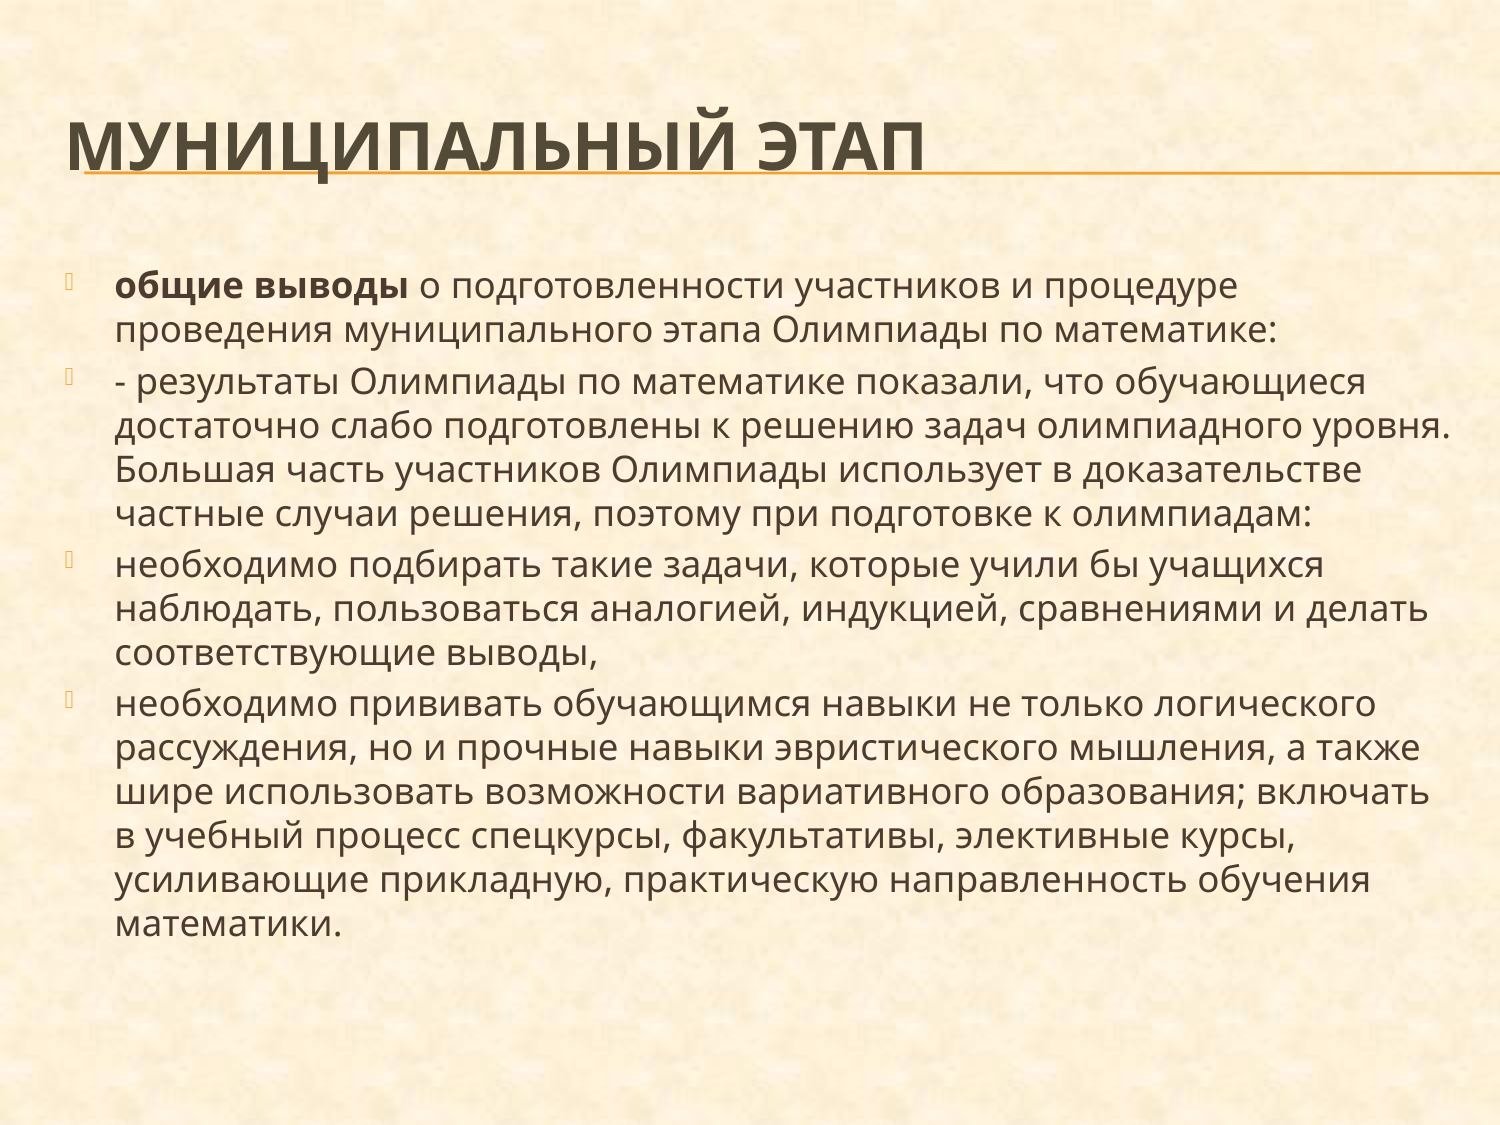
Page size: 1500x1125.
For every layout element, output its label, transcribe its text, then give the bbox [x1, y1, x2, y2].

title Муниципальный этап [50, 75, 1475, 213]
list общие выводы о подготовленности участников и процедуре проведения муниципального этапа Олимпиады по математике: - результаты Олимпиады по математике показали, что обучающиеся достаточно слабо подготовлены к решению задач олимпиадного уровня. Большая часть участников Олимпиады использует в доказательстве частные случаи решения, поэтому при подготовке к олимпиадам: необходимо подбирать такие задачи, которые учили бы учащихся наблюдать, пользоваться аналогией, индукцией, сравнениями и делать соответствующие выводы, необходимо прививать обучающимся навыки не только логического рассуждения, но и прочные навыки эвристического мышления, а также шире использовать возможности вариативного образования; включать в учебный процесс спецкурсы, факультативы, элективные курсы, усиливающие прикладную, практическую направленность обучения математики. [50, 254, 1475, 998]
picture [0, 0, 1500, 1125]
